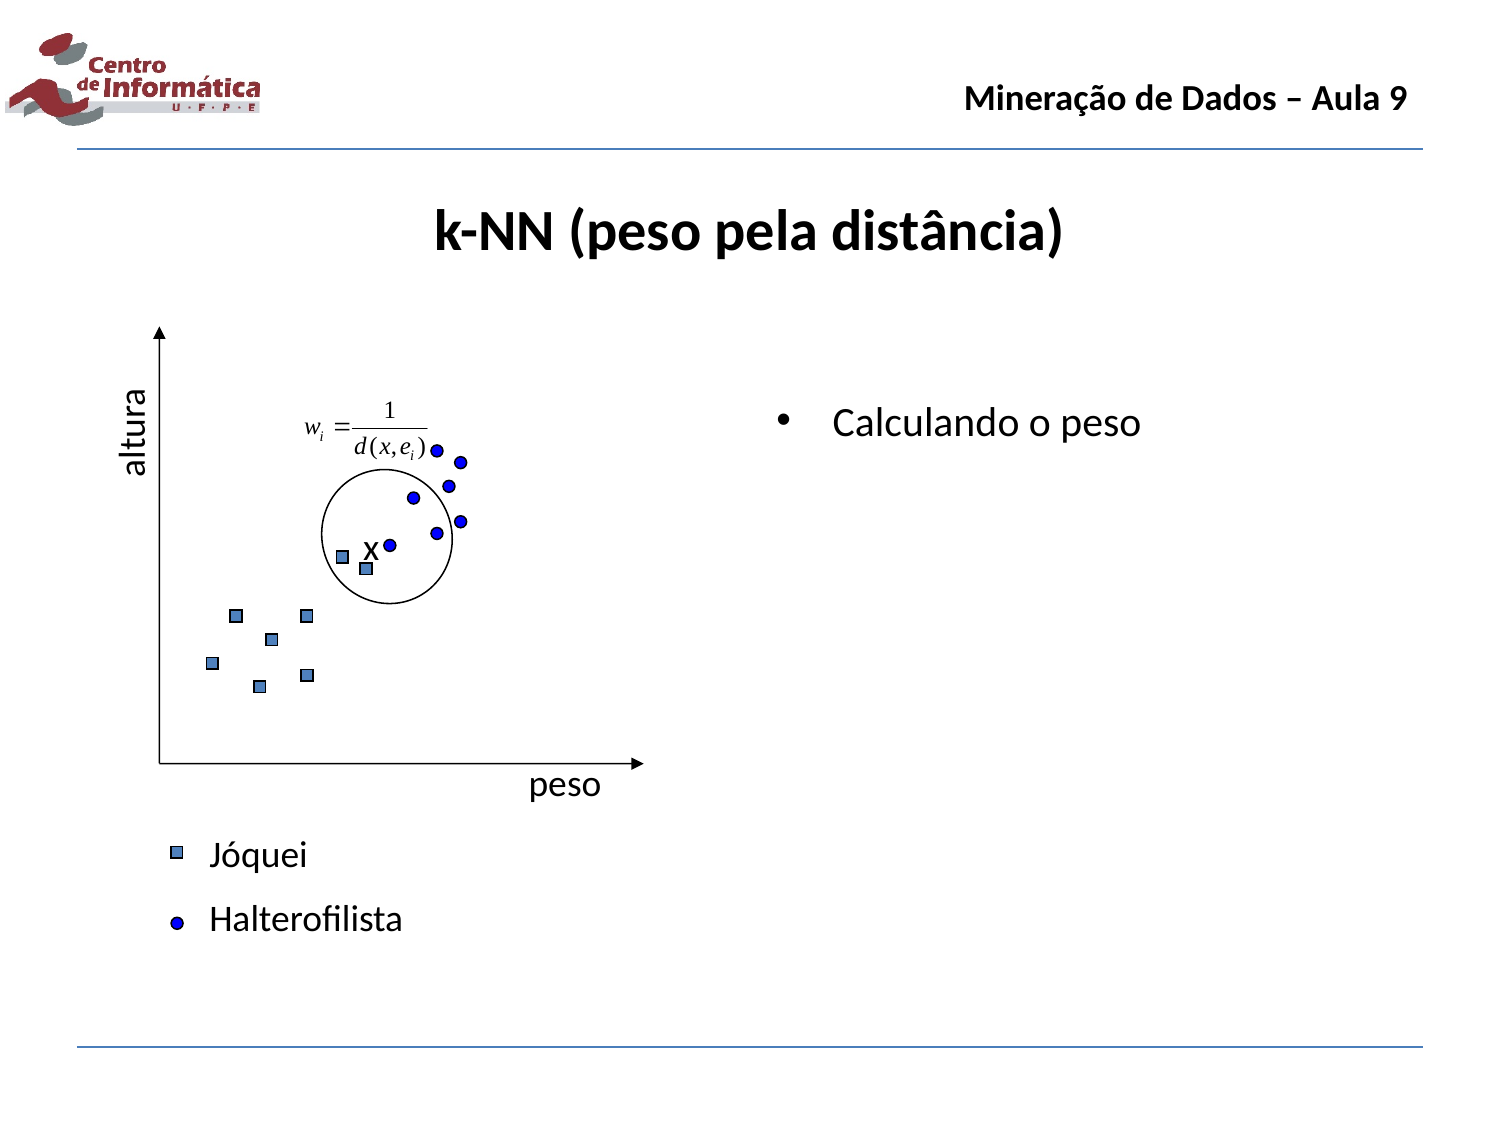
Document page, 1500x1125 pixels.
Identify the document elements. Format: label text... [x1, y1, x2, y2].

text_box Calculando o peso [761, 387, 1425, 522]
text_box [265, 633, 278, 646]
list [299, 394, 432, 467]
text_box [430, 527, 443, 540]
text_box peso [513, 751, 656, 812]
text_box [253, 681, 266, 693]
text_box [336, 551, 349, 563]
text_box Jóquei Halterofilista [194, 822, 514, 947]
text_box [360, 562, 372, 575]
text_box [206, 657, 219, 669]
text_box [454, 456, 467, 469]
text_box [171, 917, 184, 930]
text_box [454, 515, 467, 528]
list Mineração de Dados – Aula 9 [301, 66, 1424, 126]
list k-NN (peso pela distância) [76, 184, 1424, 267]
text_box [383, 539, 396, 552]
text_box altura [99, 303, 160, 492]
text_box [301, 610, 313, 622]
text_box [435, 444, 443, 457]
picture [5, 33, 260, 126]
text_box [230, 610, 242, 622]
text_box [160, 327, 166, 339]
text_box [442, 480, 455, 493]
text_box [171, 846, 183, 859]
text_box [321, 476, 453, 604]
text_box [301, 669, 313, 681]
